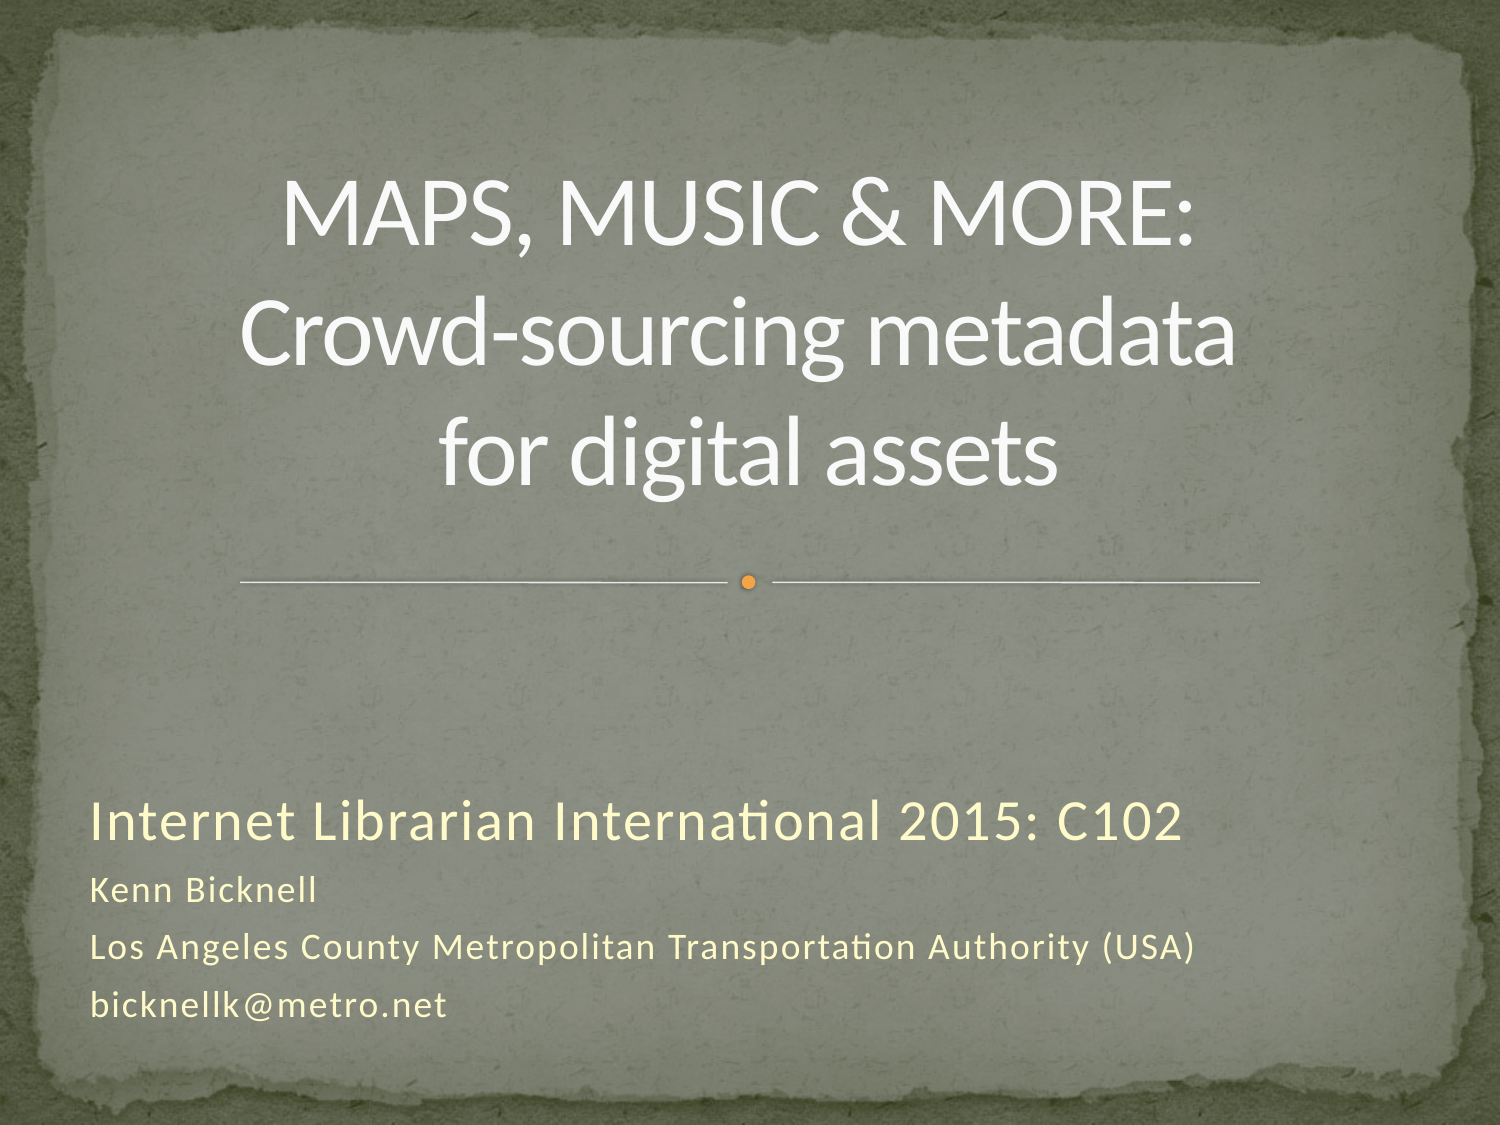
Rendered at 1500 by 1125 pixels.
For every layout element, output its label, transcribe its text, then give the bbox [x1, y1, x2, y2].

title MAPS, MUSIC & MORE: Crowd-sourcing metadata for digital assets [112, 99, 1388, 513]
subtitle Internet Librarian International 2015: C102 Kenn Bicknell Los Angeles County Metropolitan Transportation Authority (USA) bicknellk@metro.net [75, 624, 1438, 1038]
